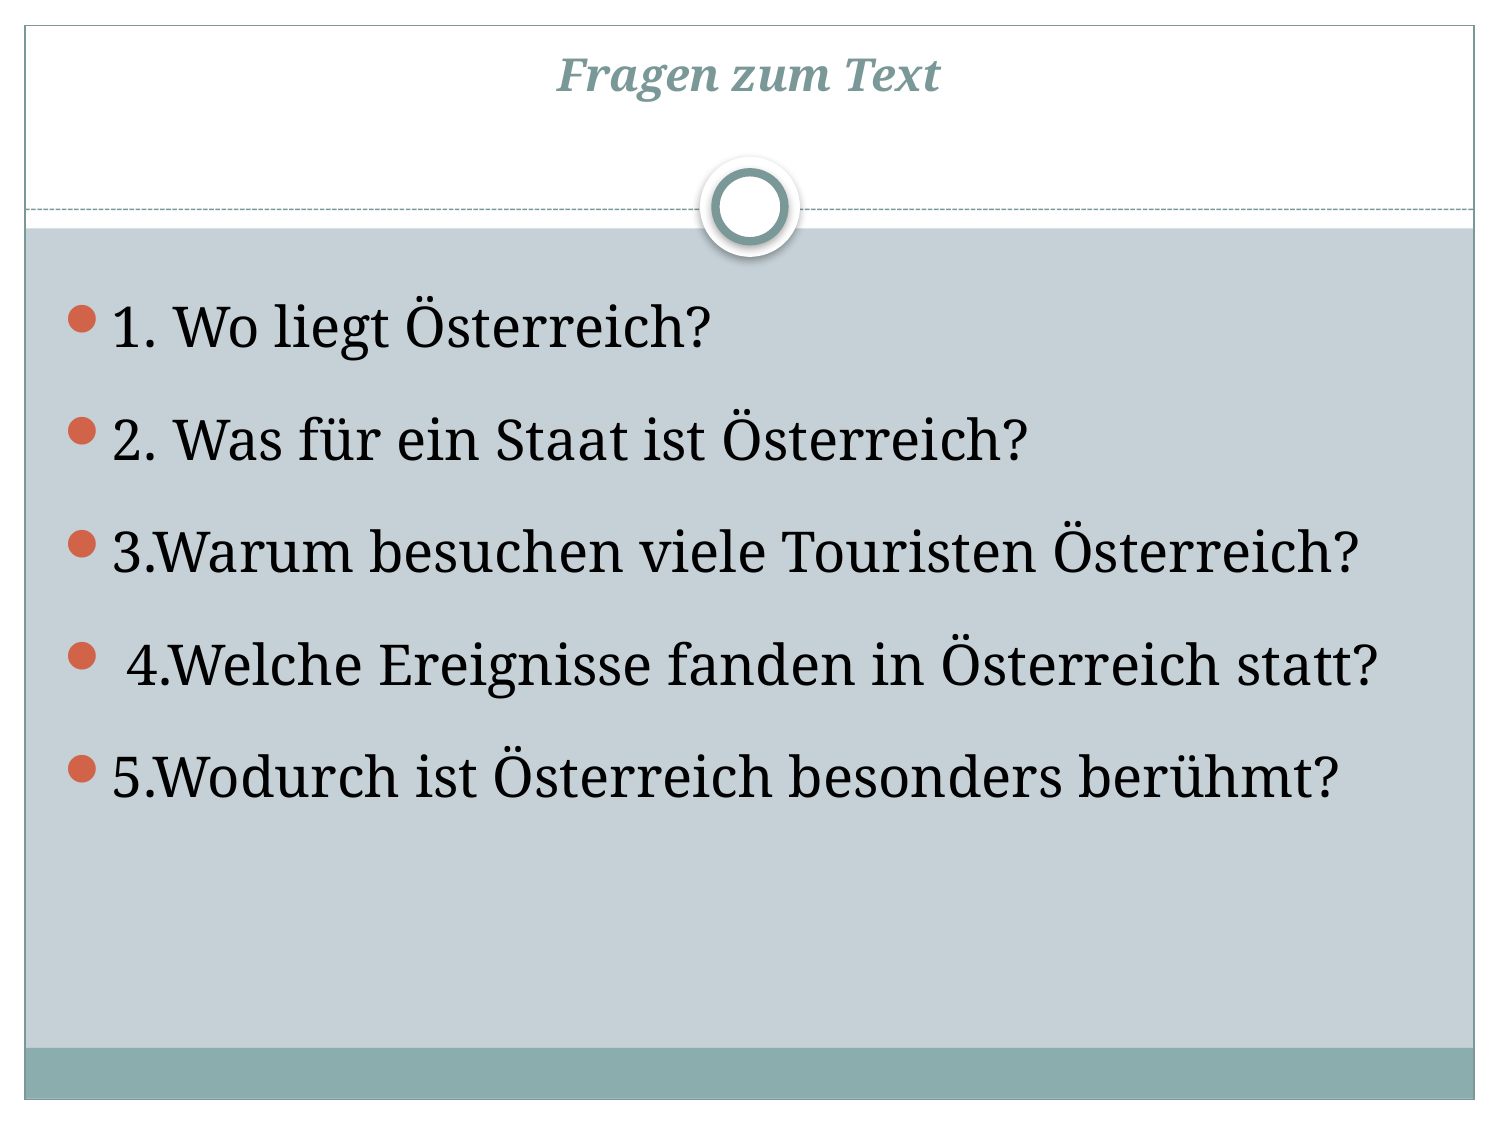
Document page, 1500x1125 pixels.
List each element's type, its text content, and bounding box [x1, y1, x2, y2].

title Fragen zum Text [49, 37, 1450, 162]
list 1. Wo liegt Österreich? 2. Was für ein Staat ist Österreich? 3.Warum besuchen viele Touristen Österreich? 4.Welche Ereignisse fanden in Österreich statt? 5.Wodurch ist Österreich besonders berühmt? [49, 250, 1445, 1090]
